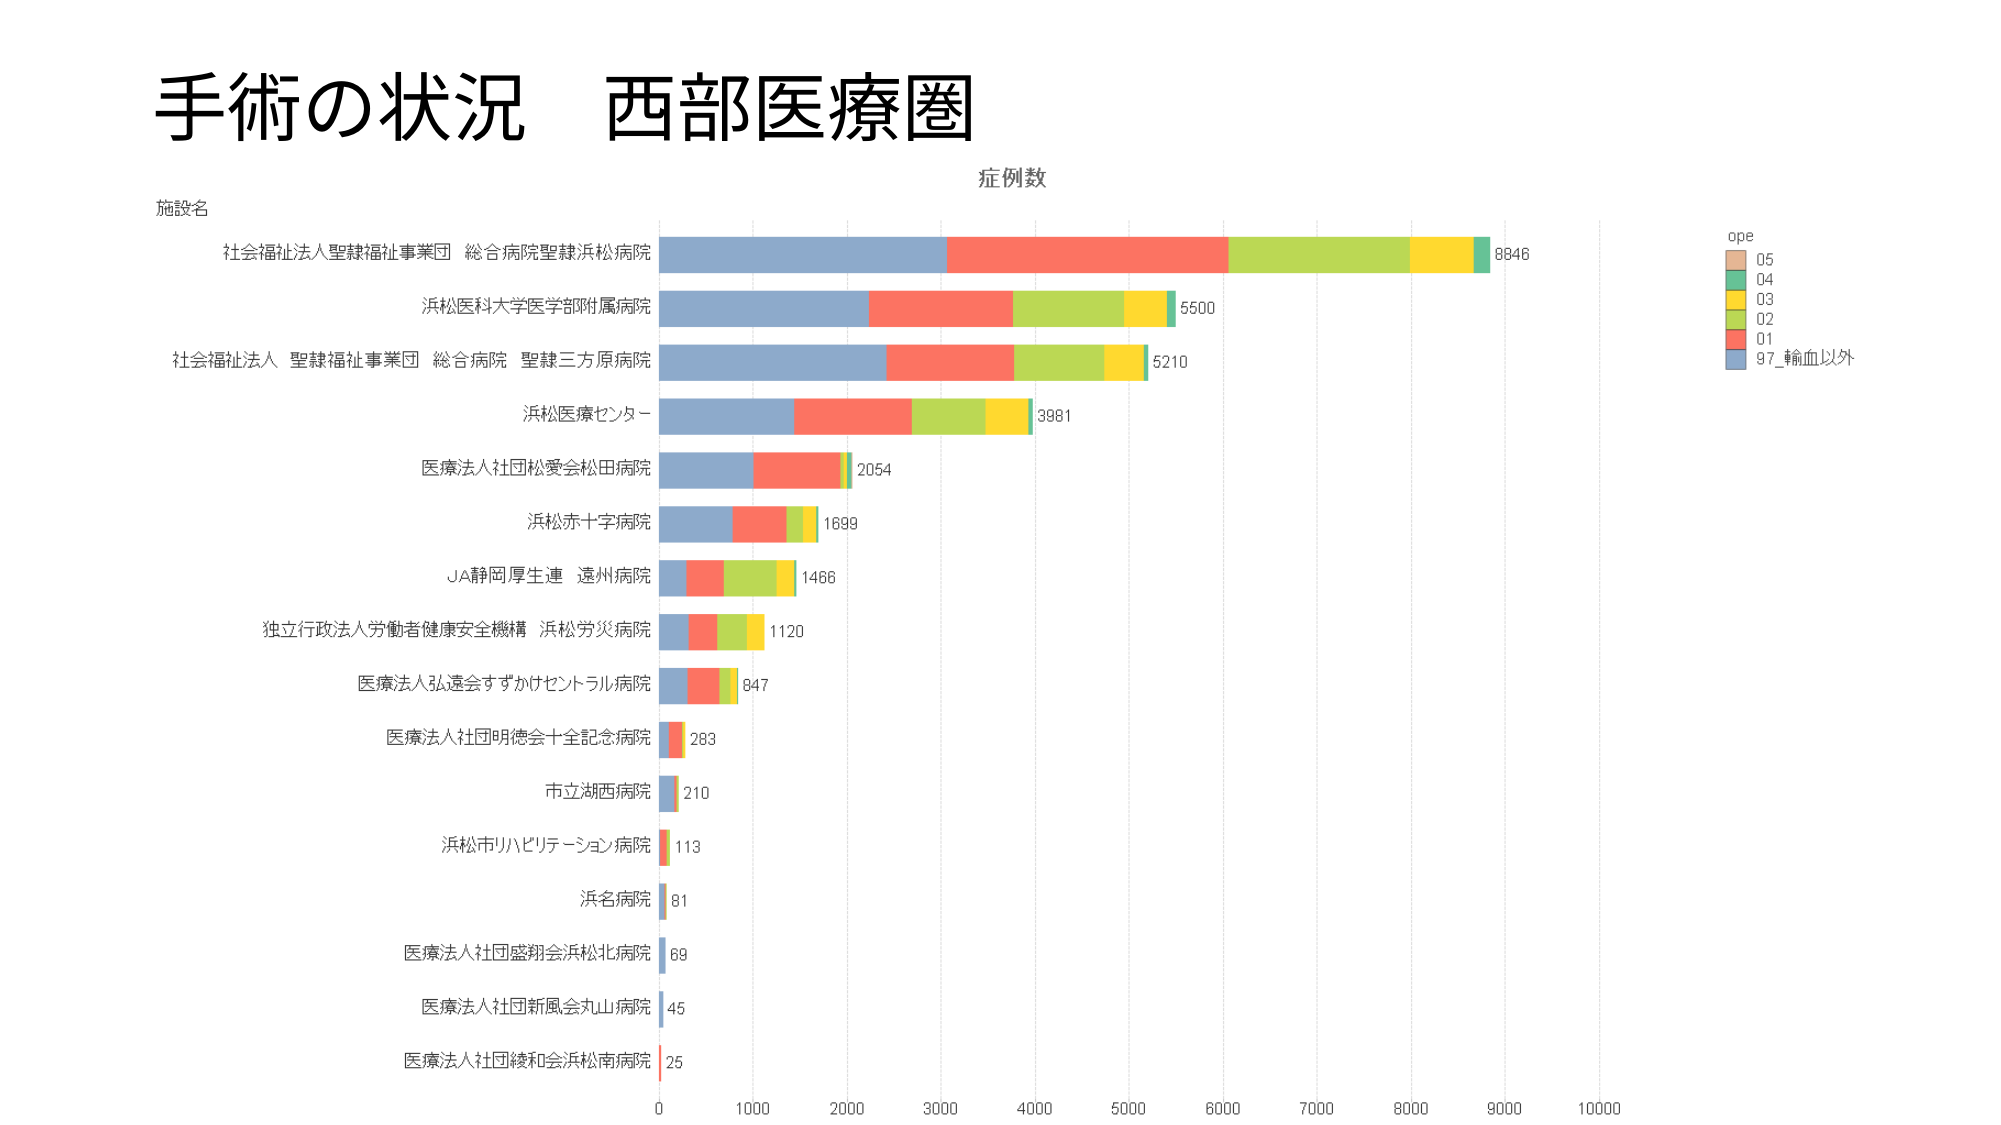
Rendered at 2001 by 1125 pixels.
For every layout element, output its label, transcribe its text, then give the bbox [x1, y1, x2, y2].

picture [151, 160, 1863, 1120]
title 手術の状況 西部医療圏 [137, 59, 1863, 162]
